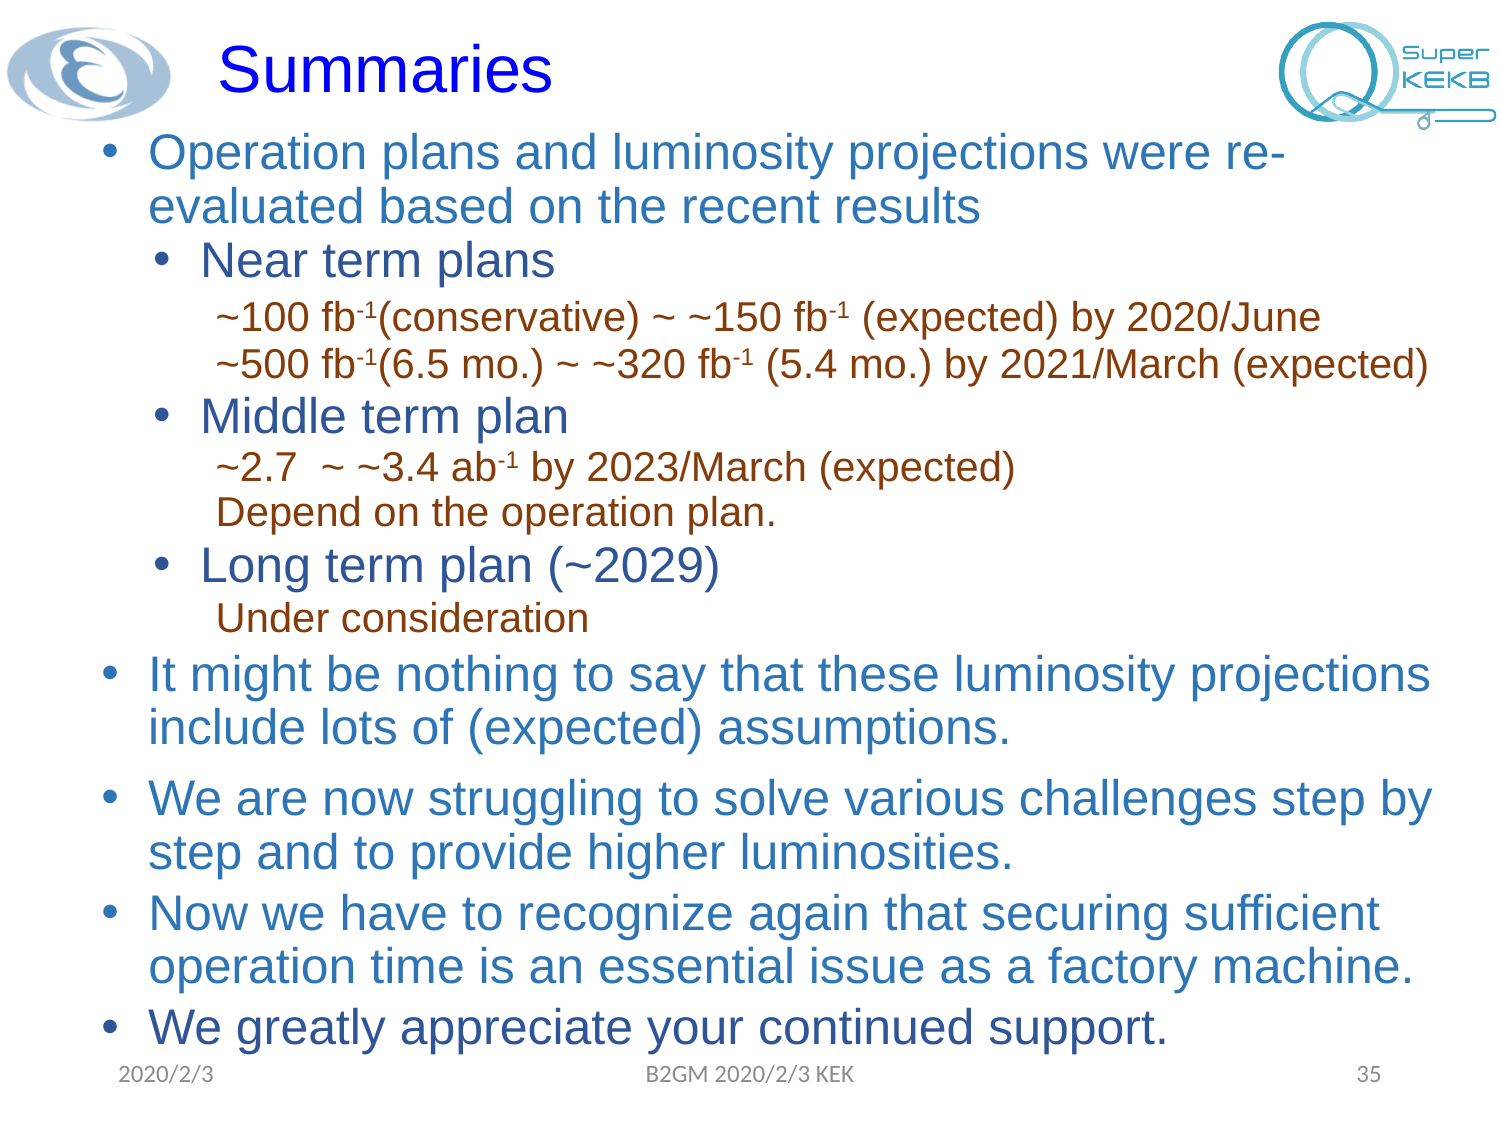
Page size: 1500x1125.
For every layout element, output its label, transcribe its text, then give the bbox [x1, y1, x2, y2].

text_box We greatly appreciate your continued support. [86, 994, 1481, 1064]
text_box ~100 fb-1(conservative) ~ ~150 fb-1 (expected) by 2020/June [200, 287, 1400, 334]
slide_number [103, 1064, 441, 1103]
footer B2GM 2020/2/3 KEK [496, 1064, 1004, 1103]
text_box Near term plans [138, 227, 1500, 296]
text_box Long term plan (~2029) [138, 532, 1500, 601]
text_box ~2.7 ~ ~3.4 ab-1 by 2023/March (expected) [200, 437, 1120, 482]
text_box ~500 fb-1(6.5 mo.) ~ ~320 fb-1 (5.4 mo.) by 2021/March (expected) [200, 334, 1463, 395]
text_box Depend on the operation plan. [200, 482, 1120, 532]
text_box Summaries [203, 18, 688, 113]
text_box Operation plans and luminosity projections were re-evaluated based on the recent results [86, 118, 1449, 242]
slide_number 35 [1059, 1064, 1397, 1103]
text_box Under consideration [200, 589, 1120, 649]
text_box Middle term plan [138, 382, 1500, 452]
text_box It might be nothing to say that these luminosity projections include lots of (expected) assumptions. We are now struggling to solve various challenges step by step and to provide higher luminosities. [86, 640, 1481, 879]
picture [1276, 19, 1500, 131]
text_box Now we have to recognize again that securing sufficient operation time is an essential issue as a factory machine. [86, 879, 1500, 1003]
